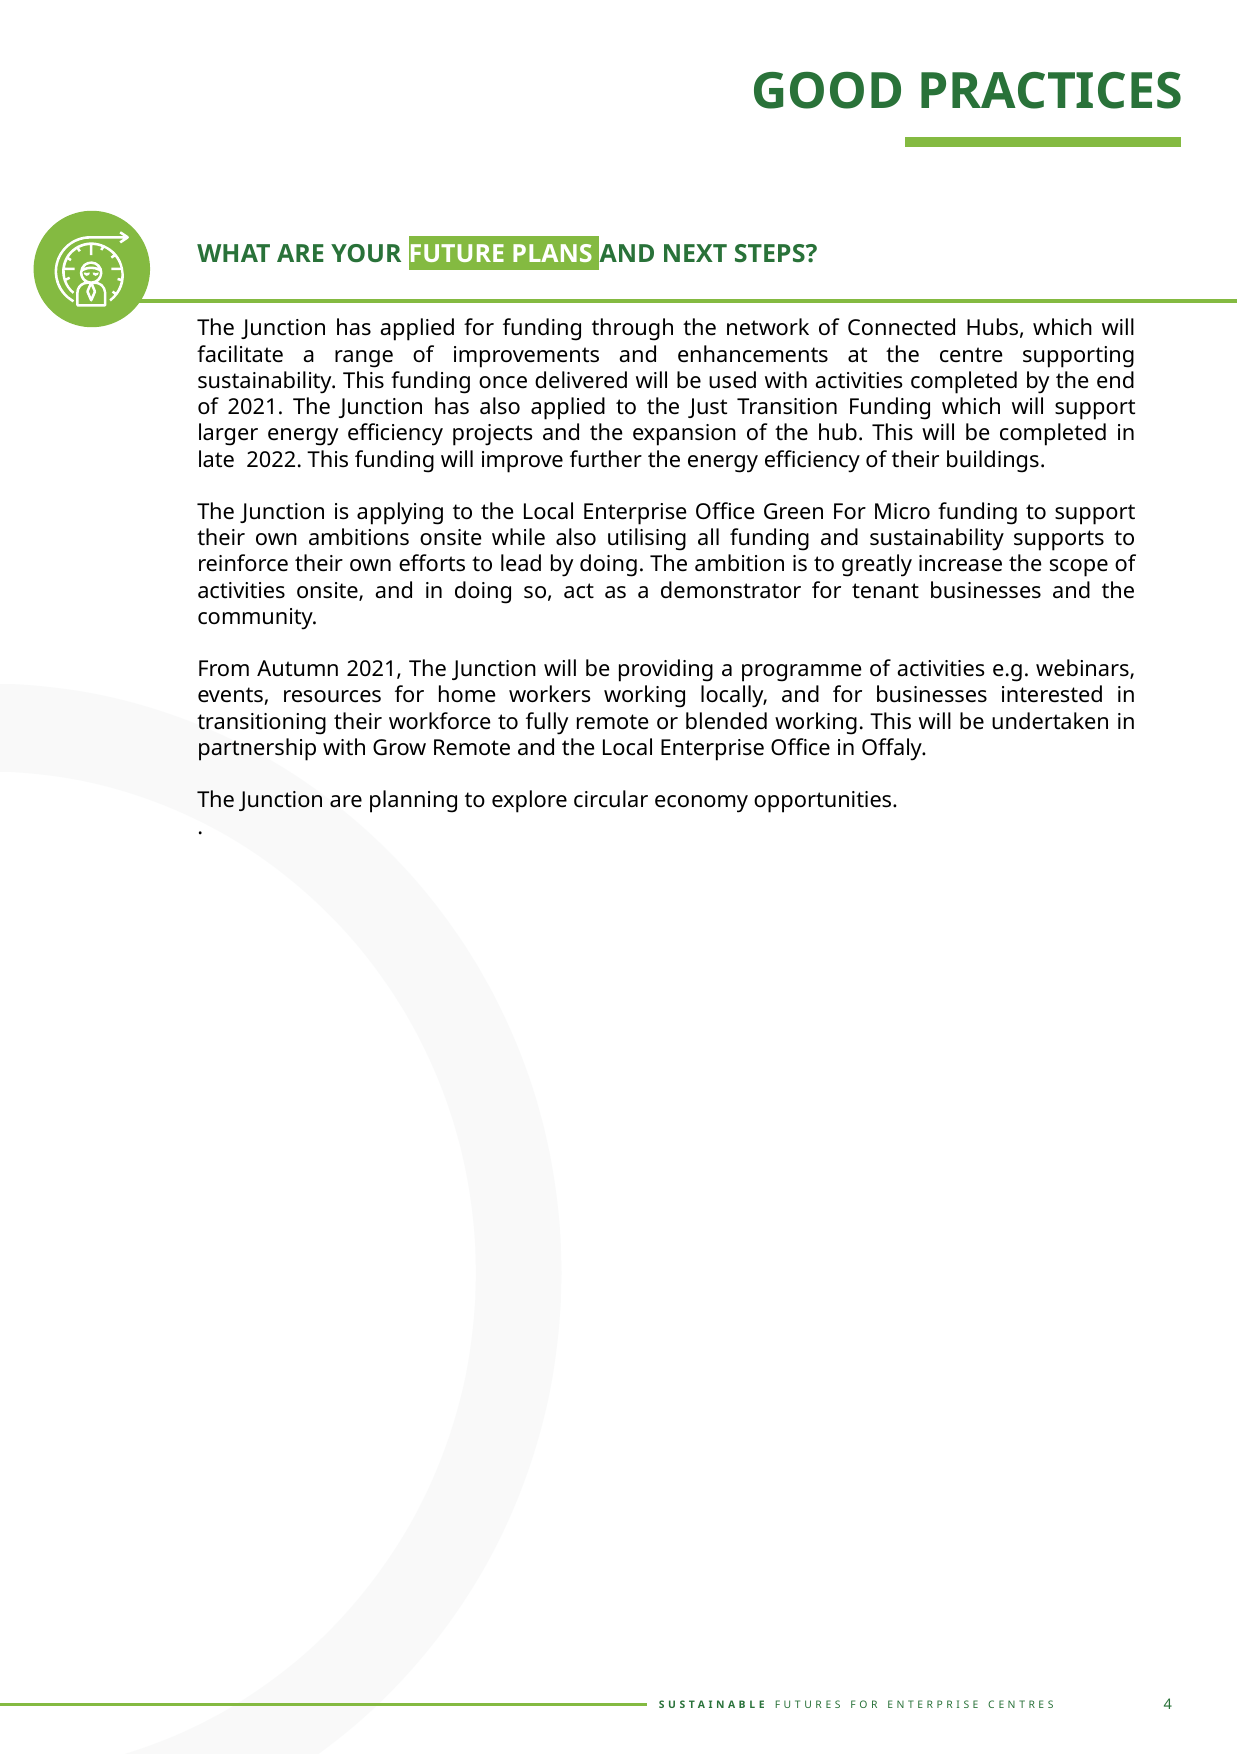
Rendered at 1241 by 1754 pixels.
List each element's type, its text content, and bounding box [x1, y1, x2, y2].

text_box The Junction has applied for funding through the network of Connected Hubs, which will facilitate a range of improvements and enhancements at the centre supporting sustainability. This funding once delivered will be used with activities completed by the end of 2021. The Junction has also applied to the Just Transition Funding which will support larger energy efficiency projects and the expansion of the hub. This will be completed in late 2022. This funding will improve further the energy efficiency of their buildings. The Junction is applying to the Local Enterprise Office Green For Micro funding to support their own ambitions onsite while also utilising all funding and sustainability supports to reinforce their own efforts to lead by doing. The ambition is to greatly increase the scope of activities onsite, and in doing so, act as a demonstrator for tenant businesses and the community. From Autumn 2021, The Junction will be providing a programme of activities e.g. webinars, events, resources for home workers working locally, and for businesses interested in transitioning their workforce to fully remote or blended working. This will be undertaken in partnership with Grow Remote and the Local Enterprise Office in Offaly. The Junction are planning to explore circular economy opportunities. . [182, 328, 1153, 438]
slide_number 4 [1024, 1666, 1187, 1743]
list GOOD PRACTICES [185, 51, 1198, 128]
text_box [33, 210, 1237, 328]
